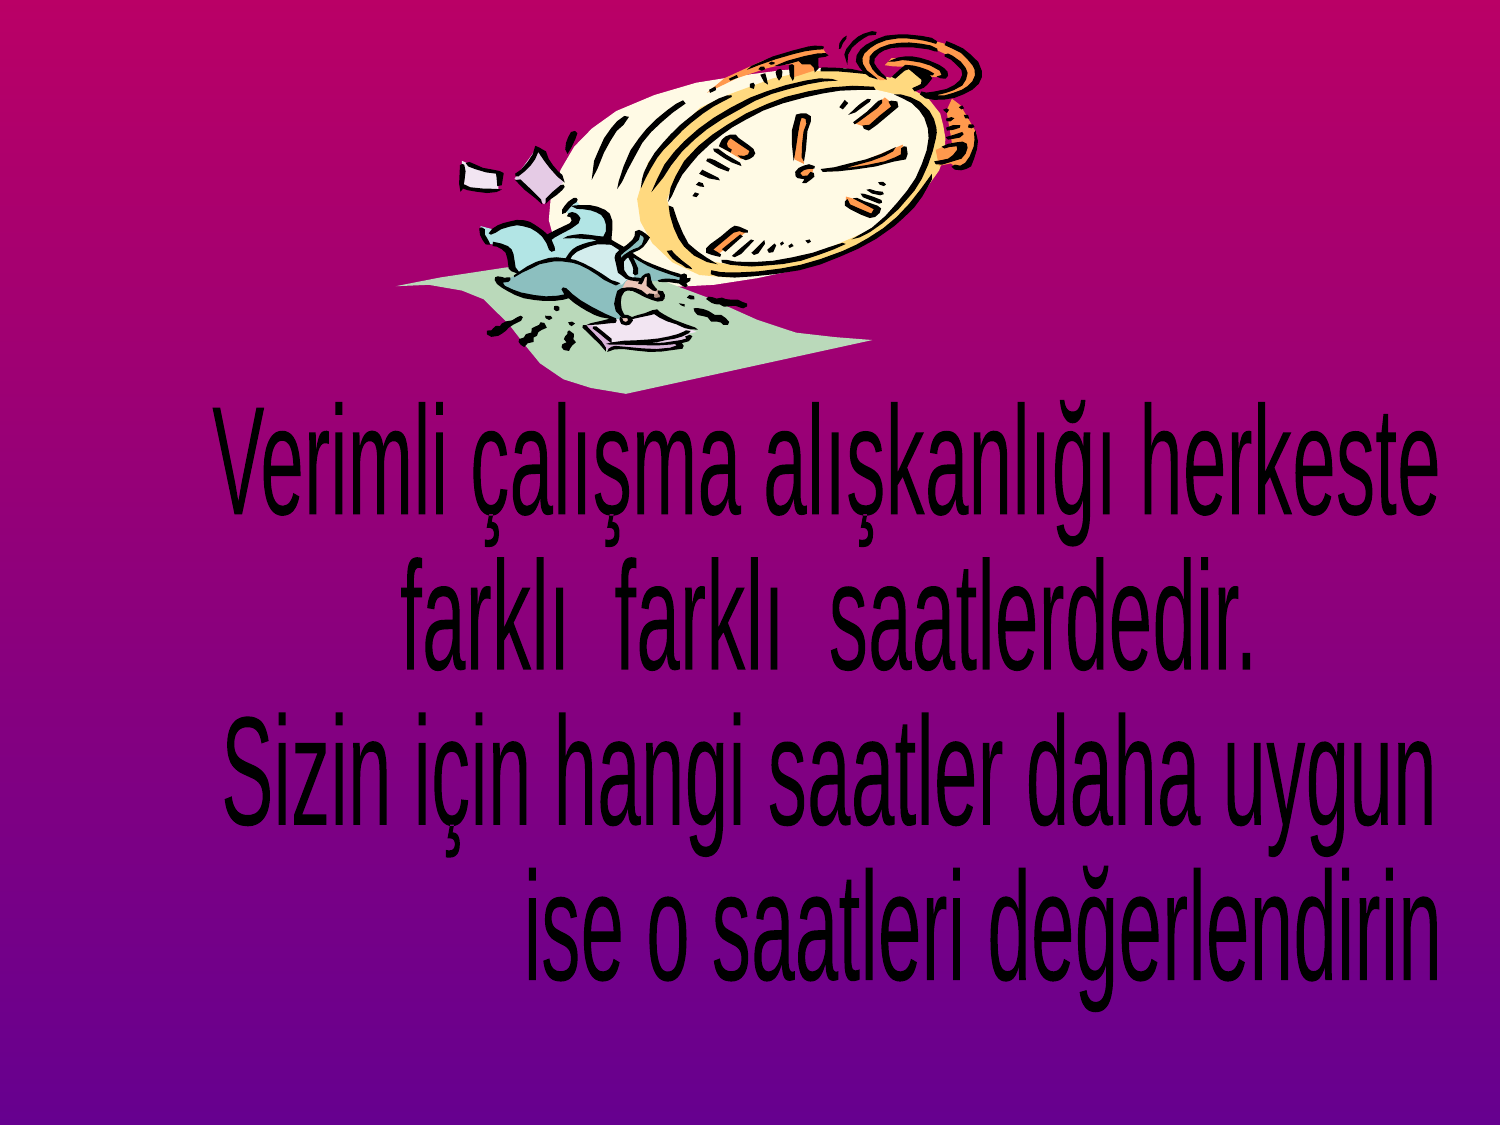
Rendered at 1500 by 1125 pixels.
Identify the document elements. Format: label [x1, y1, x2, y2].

list [395, 28, 987, 398]
